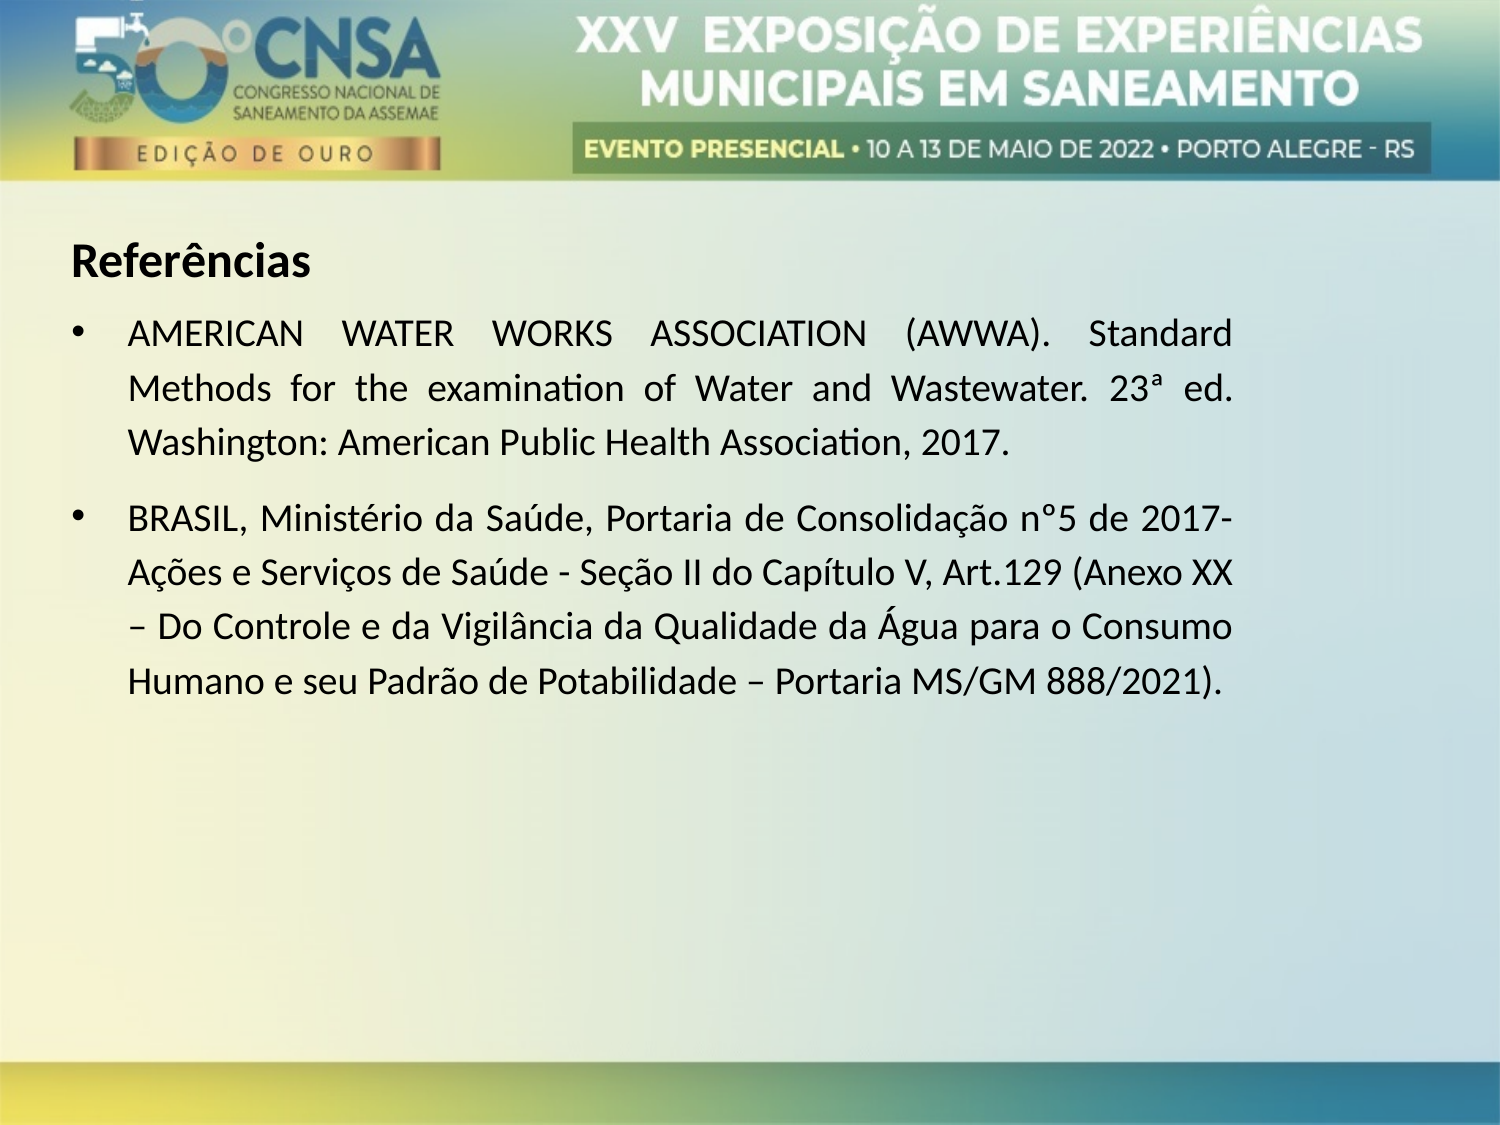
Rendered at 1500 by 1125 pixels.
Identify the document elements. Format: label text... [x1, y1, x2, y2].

subtitle Referências AMERICAN WATER WORKS ASSOCIATION (AWWA). Standard Methods for the examination of Water and Wastewater. 23ª ed. Washington: American Public Health Association, 2017. BRASIL, Ministério da Saúde, Portaria de Consolidação nº5 de 2017- Ações e Serviços de Saúde - Seção II do Capítulo V, Art.129 (Anexo XX – Do Controle e da Vigilância da Qualidade da Água para o Consumo Humano e seu Padrão de Potabilidade – Portaria MS/GM 888/2021). [56, 226, 1250, 936]
